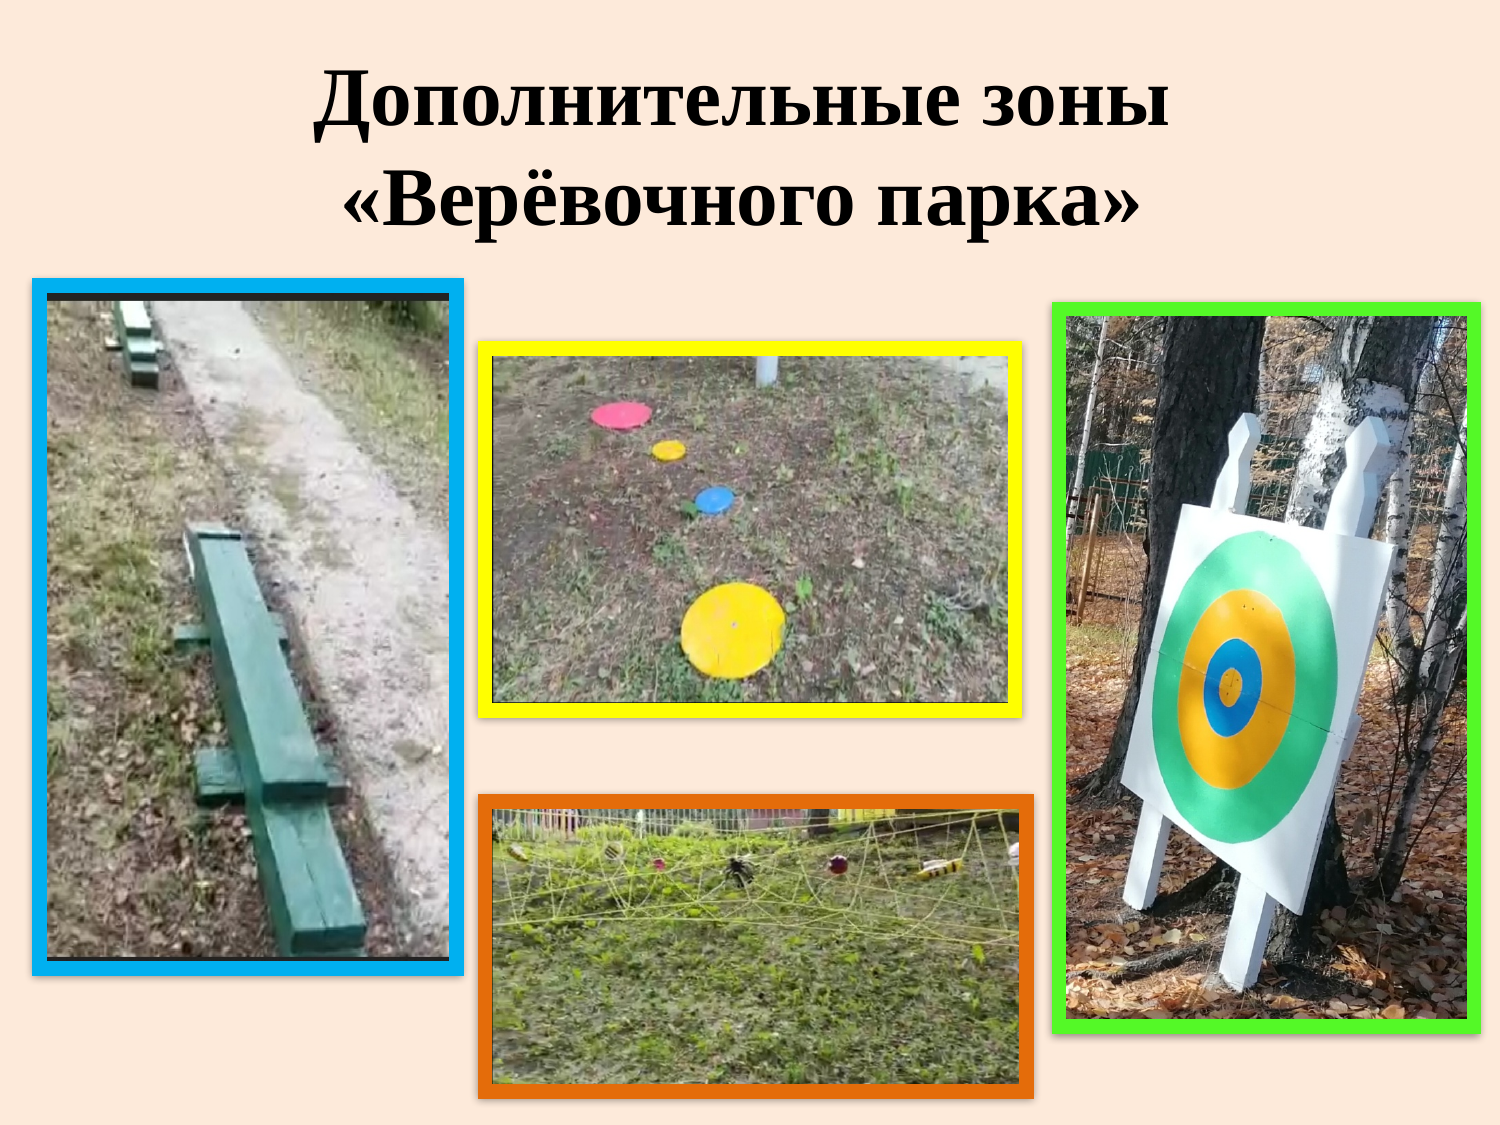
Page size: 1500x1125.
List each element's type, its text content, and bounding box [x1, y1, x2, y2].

picture [1066, 316, 1467, 1020]
picture [48, 294, 448, 960]
picture [491, 355, 1008, 704]
text_box Дополнительные зоны «Верёвочного парка» [242, 35, 1243, 250]
picture [491, 808, 1020, 1085]
